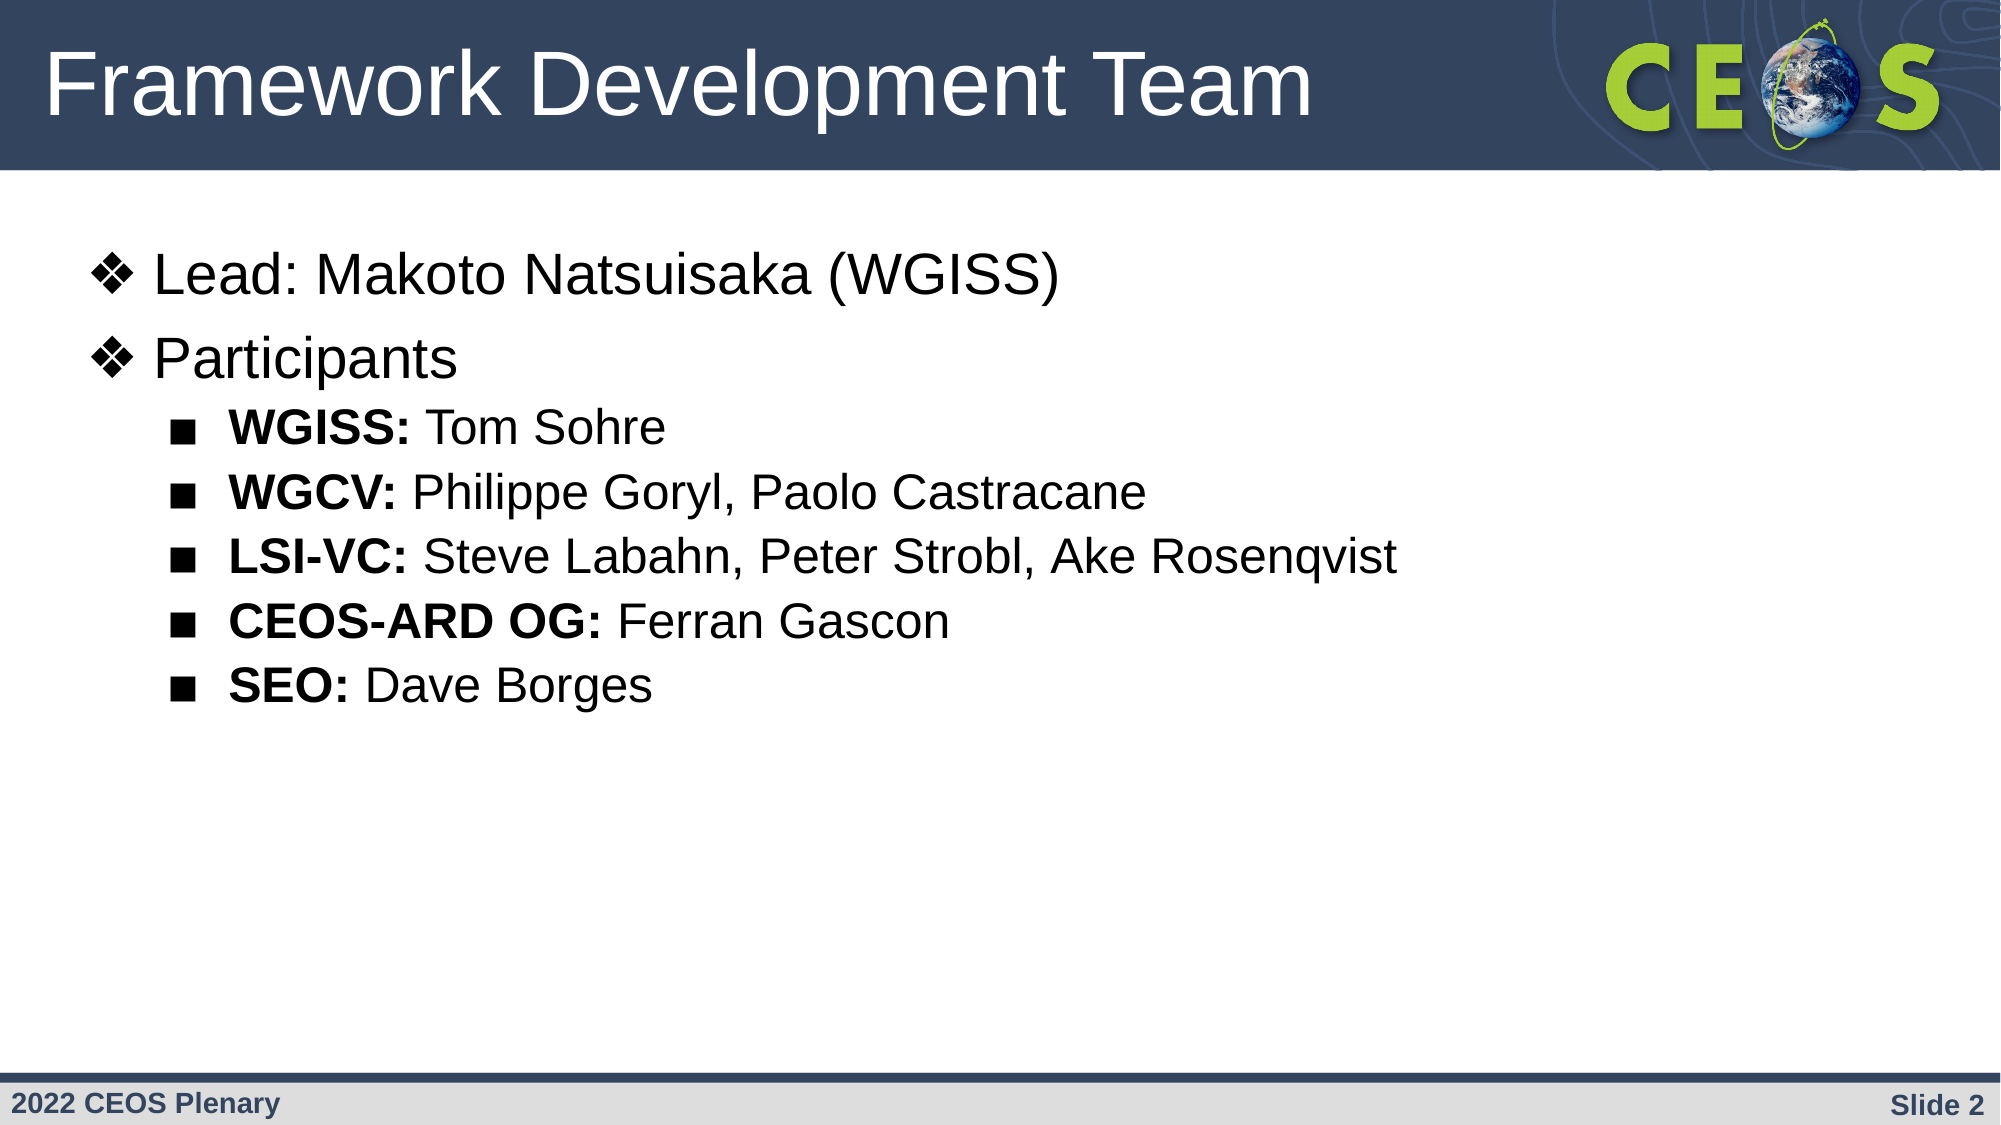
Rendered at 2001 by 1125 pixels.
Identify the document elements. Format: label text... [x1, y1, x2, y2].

title Framework Development Team [28, 28, 1569, 157]
list Lead: Makoto Natsuisaka (WGISS) Participants WGISS: Tom Sohre WGCV: Philippe Goryl, Paolo Castracane LSI-VC: Steve Labahn, Peter Strobl, Ake Rosenqvist CEOS-ARD OG: Ferran Gascon SEO: Dave Borges [63, 237, 1940, 1021]
picture [1606, 18, 1939, 150]
